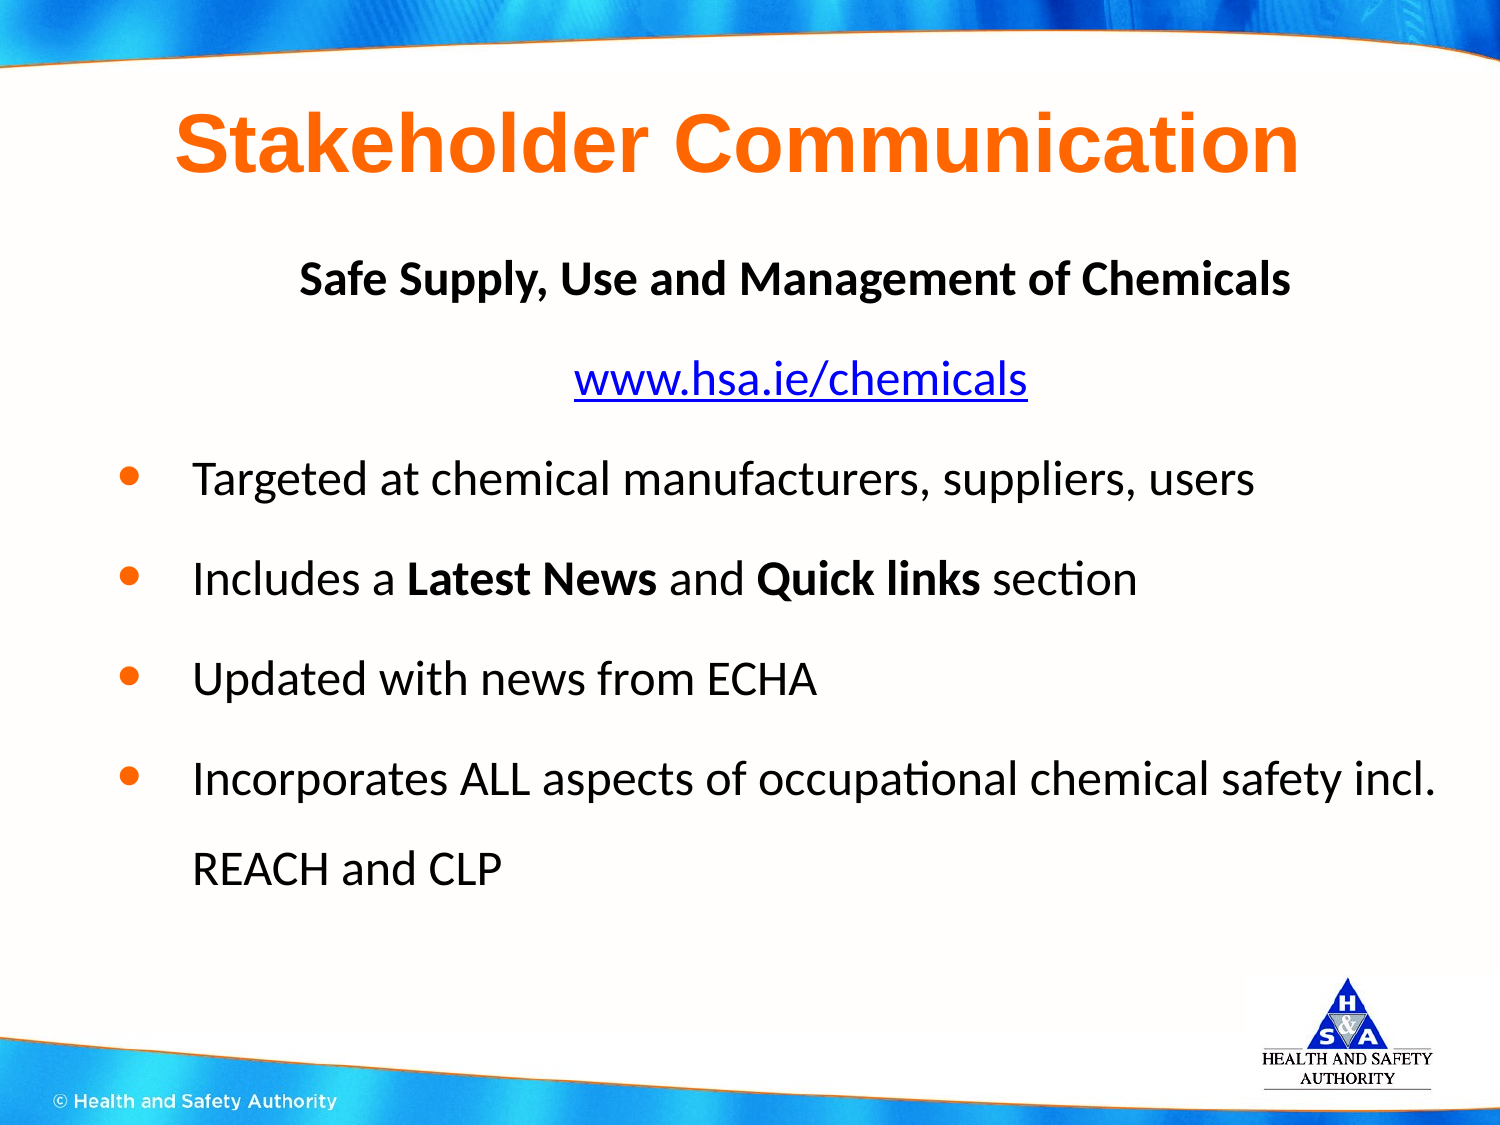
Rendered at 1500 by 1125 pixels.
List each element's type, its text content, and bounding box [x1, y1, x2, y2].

picture [0, 1005, 1500, 1125]
picture [0, 0, 1500, 73]
title Stakeholder Communication [75, 45, 1425, 233]
list Safe Supply, Use and Management of Chemicals www.hsa.ie/chemicals Targeted at chemical manufacturers, suppliers, users Includes a Latest News and Quick links section Updated with news from ECHA Incorporates ALL aspects of occupational chemical safety incl. REACH and CLP [88, 208, 1500, 1005]
